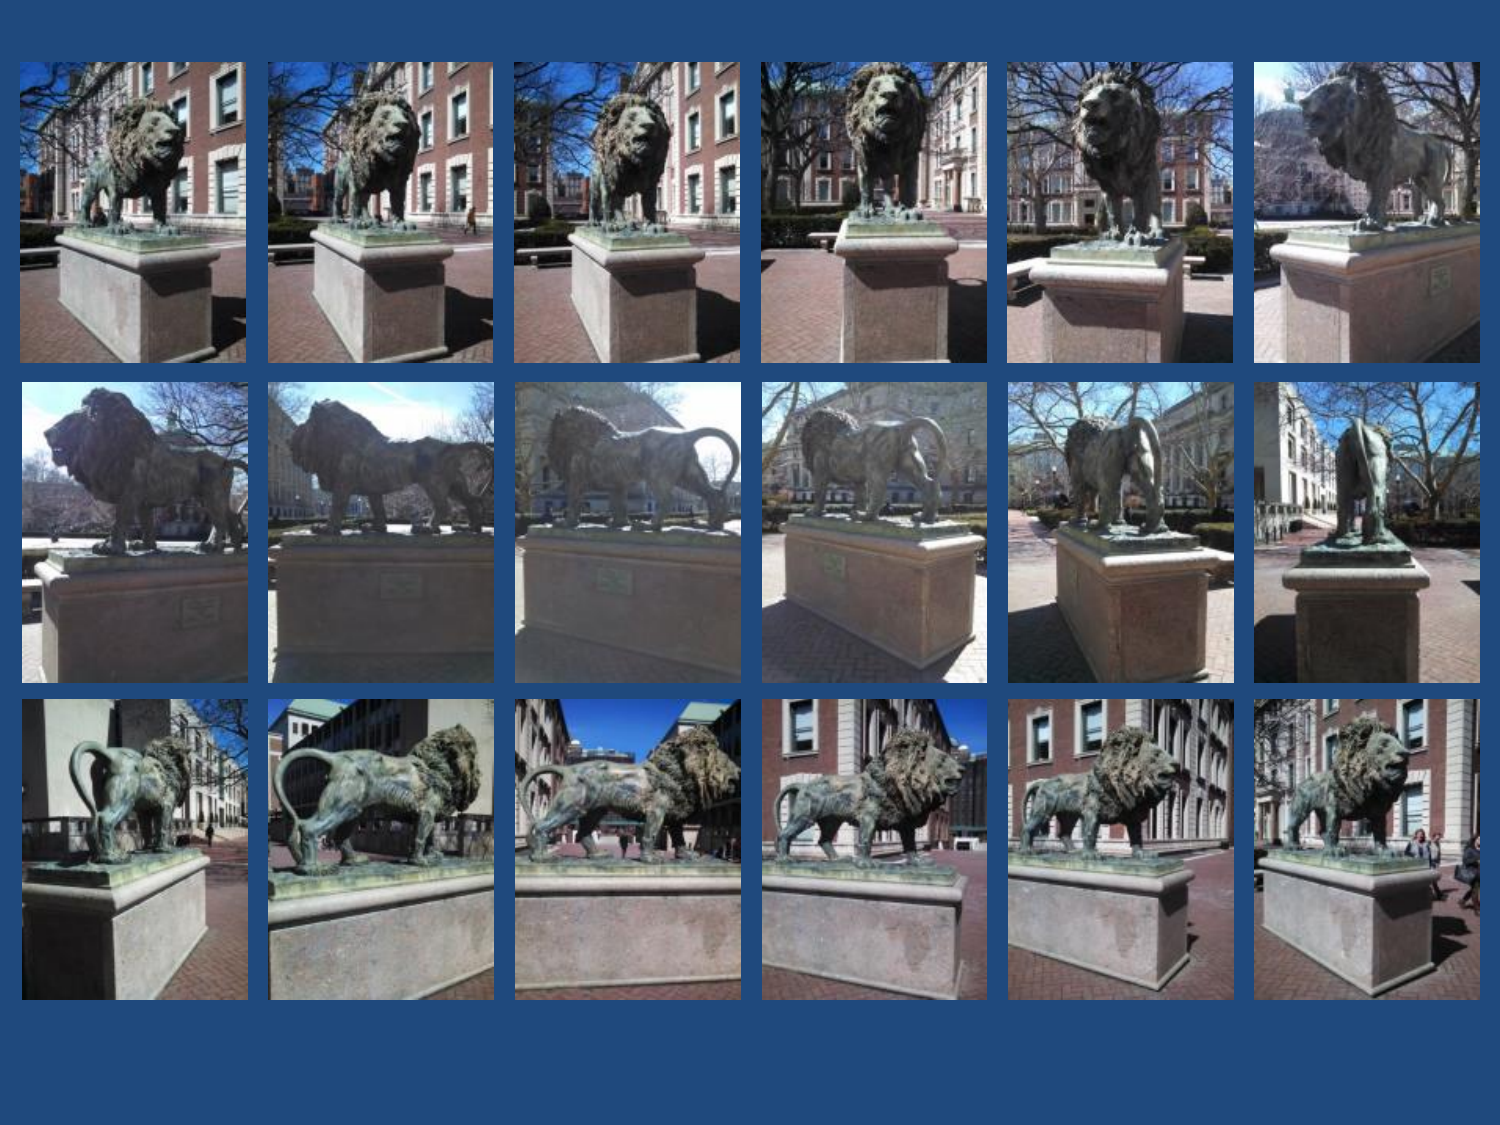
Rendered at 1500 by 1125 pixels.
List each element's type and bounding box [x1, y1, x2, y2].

picture [1253, 381, 1480, 683]
picture [515, 381, 741, 683]
picture [21, 381, 248, 683]
picture [268, 381, 495, 683]
picture [761, 381, 988, 683]
picture [1007, 381, 1234, 683]
text_box [21, 699, 1480, 1001]
text_box [20, 62, 1480, 363]
